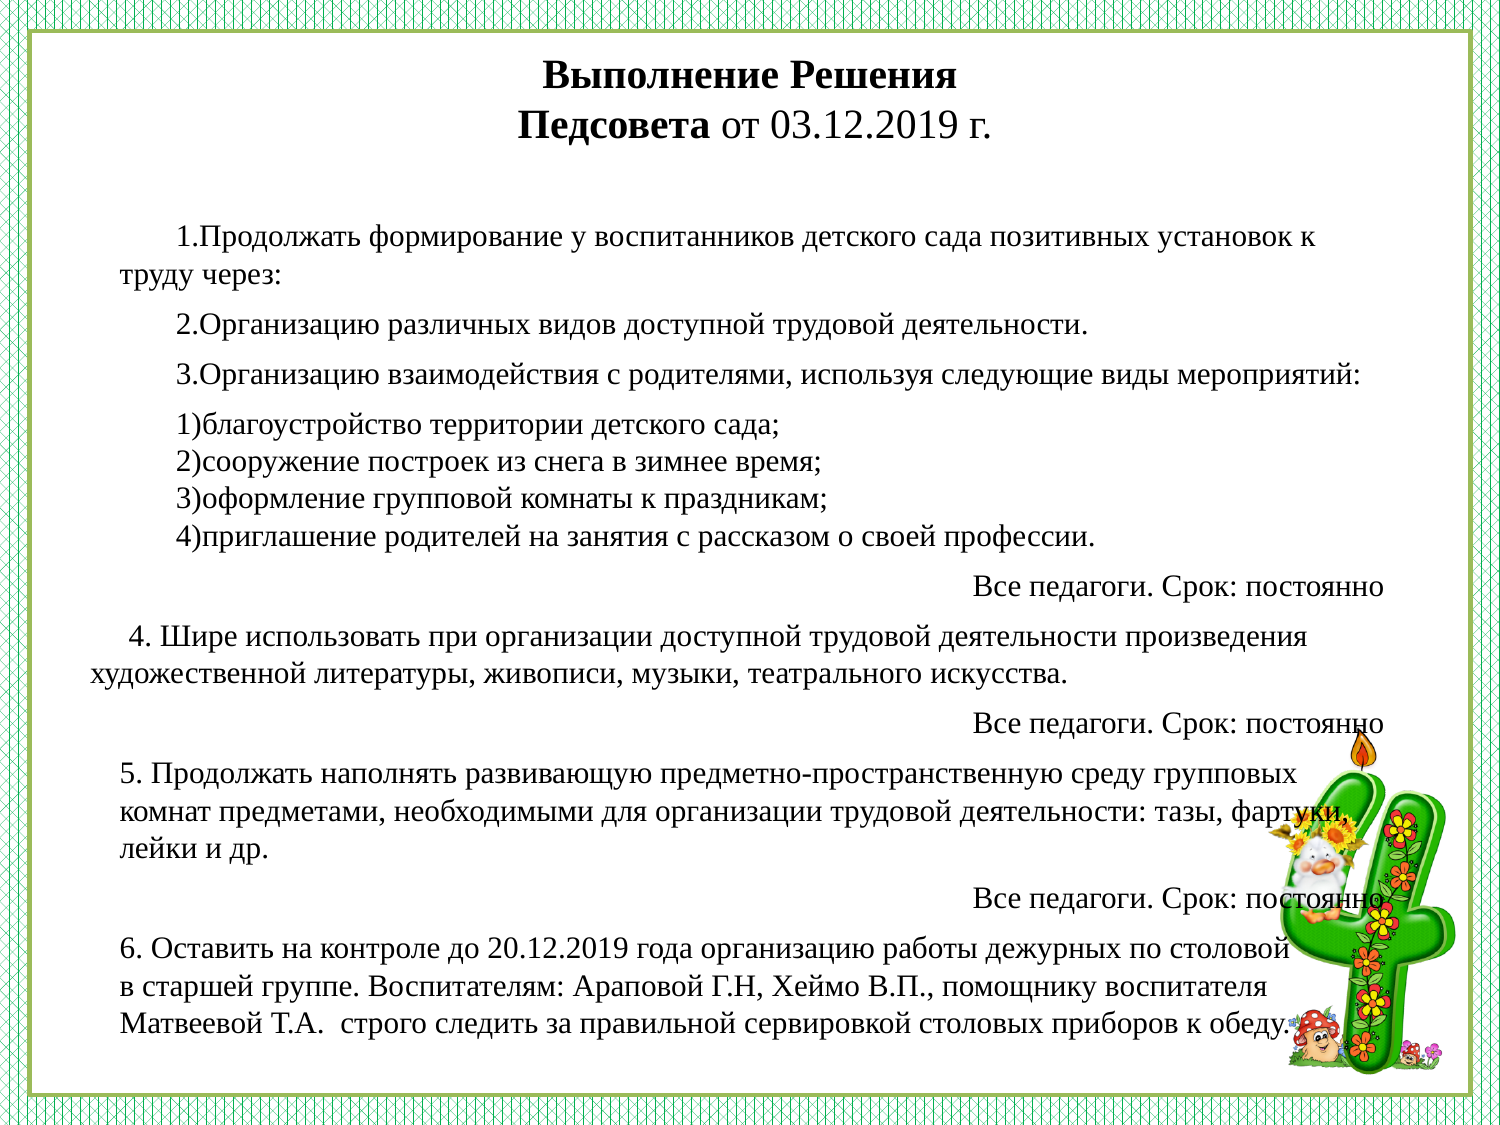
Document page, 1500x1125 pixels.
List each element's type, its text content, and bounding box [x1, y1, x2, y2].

picture [1242, 727, 1500, 1096]
title Выполнение Решения Педсовета от 03.12.2019 г. [75, 45, 1425, 149]
list Продолжать формирование у воспитанников детского сада позитивных установок к труду через: Организацию различных видов доступной трудовой деятельности. Организацию взаимодействия с родителями, используя следующие виды мероприятий: благоустройство территории детского сада; сооружение построек из снега в зимнее время; оформление групповой комнаты к праздникам; приглашение родителей на занятия с рассказом о своей профессии. Все педагоги. Срок: постоянно 4. Шире использовать при организации доступной трудовой деятельности произведения художественной литературы, живописи, музыки, театрального искусства. Все педагоги. Срок: постоянно 5. Продолжать наполнять развивающую предметно-пространственную среду групповых комнат предметами, необходимыми для организации трудовой деятельности: тазы, фартуки, лейки и др. Все педагоги. Срок: постоянно 6. Оставить на контроле до 20.12.2019 года организацию работы дежурных по столовой в старшей группе. Воспитателям: Араповой Г.Н, Хеймо В.П., помощнику воспитателя Матвеевой Т.А. строго следить за правильной сервировкой столовых приборов к обеду. [75, 208, 1400, 1071]
